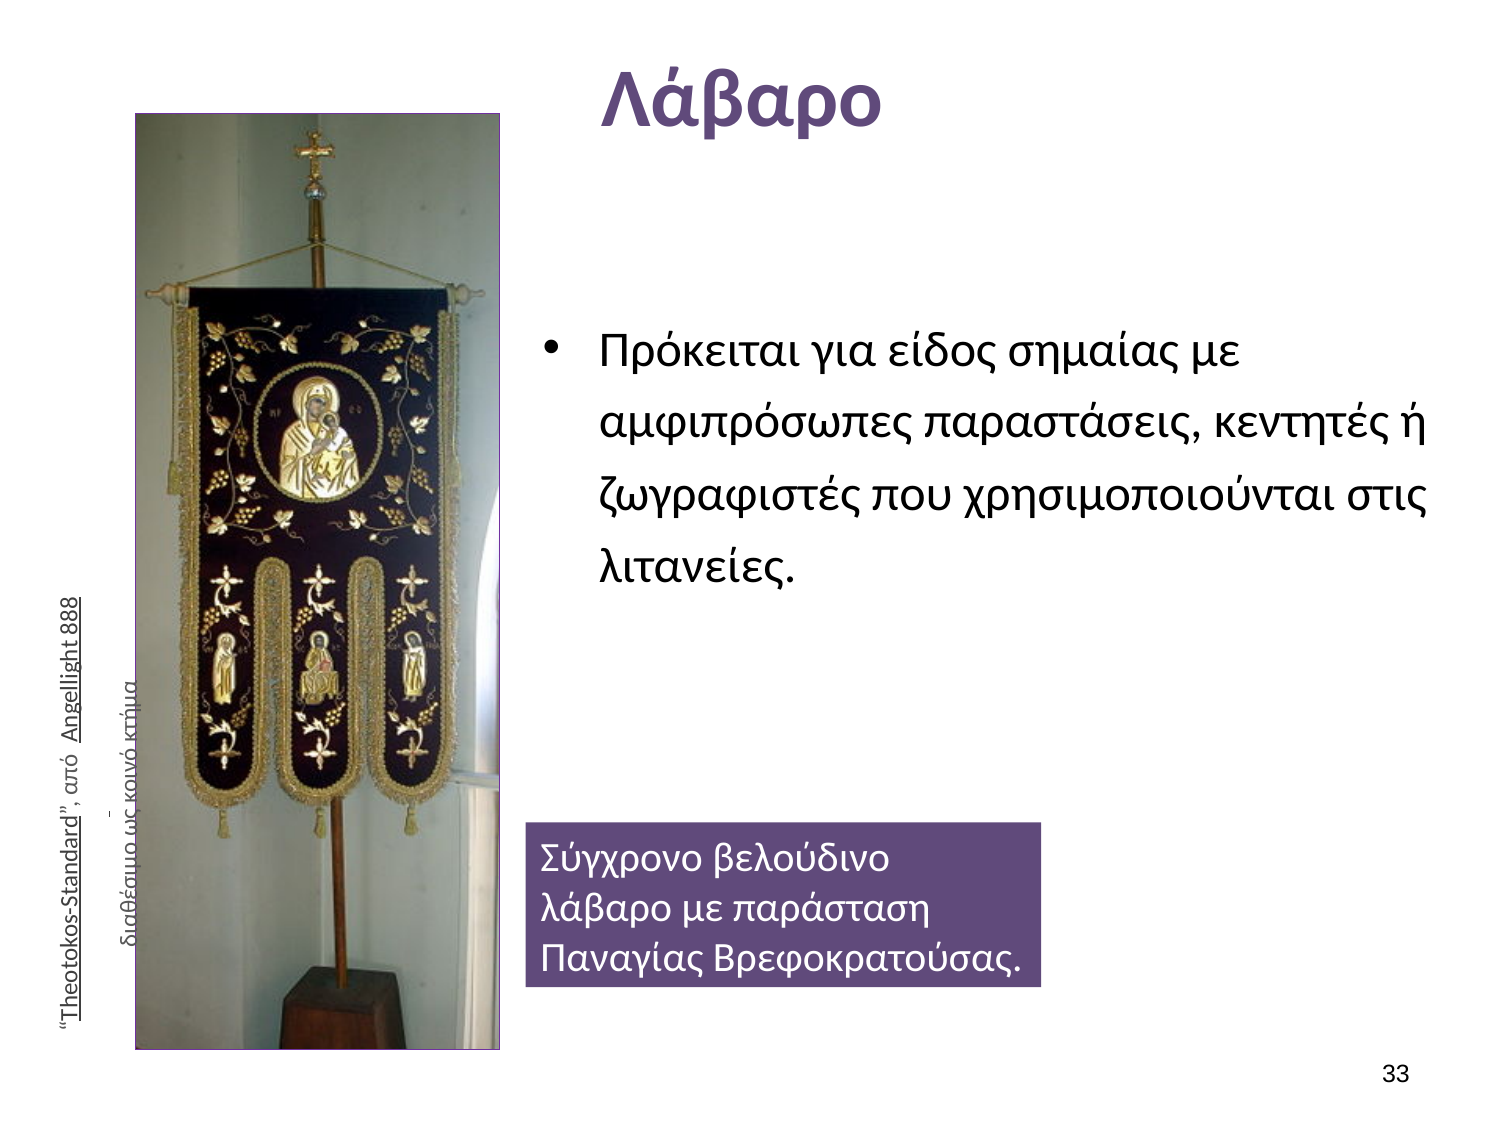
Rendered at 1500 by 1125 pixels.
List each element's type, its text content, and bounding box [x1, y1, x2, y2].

text_box “Theotokos-Standard”, από Angellight 888 διαθέσιμο ως κοινό κτήμα [44, 581, 130, 1047]
picture [135, 113, 501, 1050]
list Πρόκειται για είδος σημαίας με αμφιπρόσωπες παραστάσεις, κεντητές ή ζωγραφιστές που χρησιμοποιούνται στις λιτανείες. [527, 296, 1461, 695]
slide_number 32 [1074, 1042, 1425, 1103]
title Λάβαρο [76, 19, 1427, 169]
text_box Σύγχρονο βελούδινο λάβαρο με παράσταση Παναγίας Βρεφοκρατούσας. [525, 822, 1042, 988]
